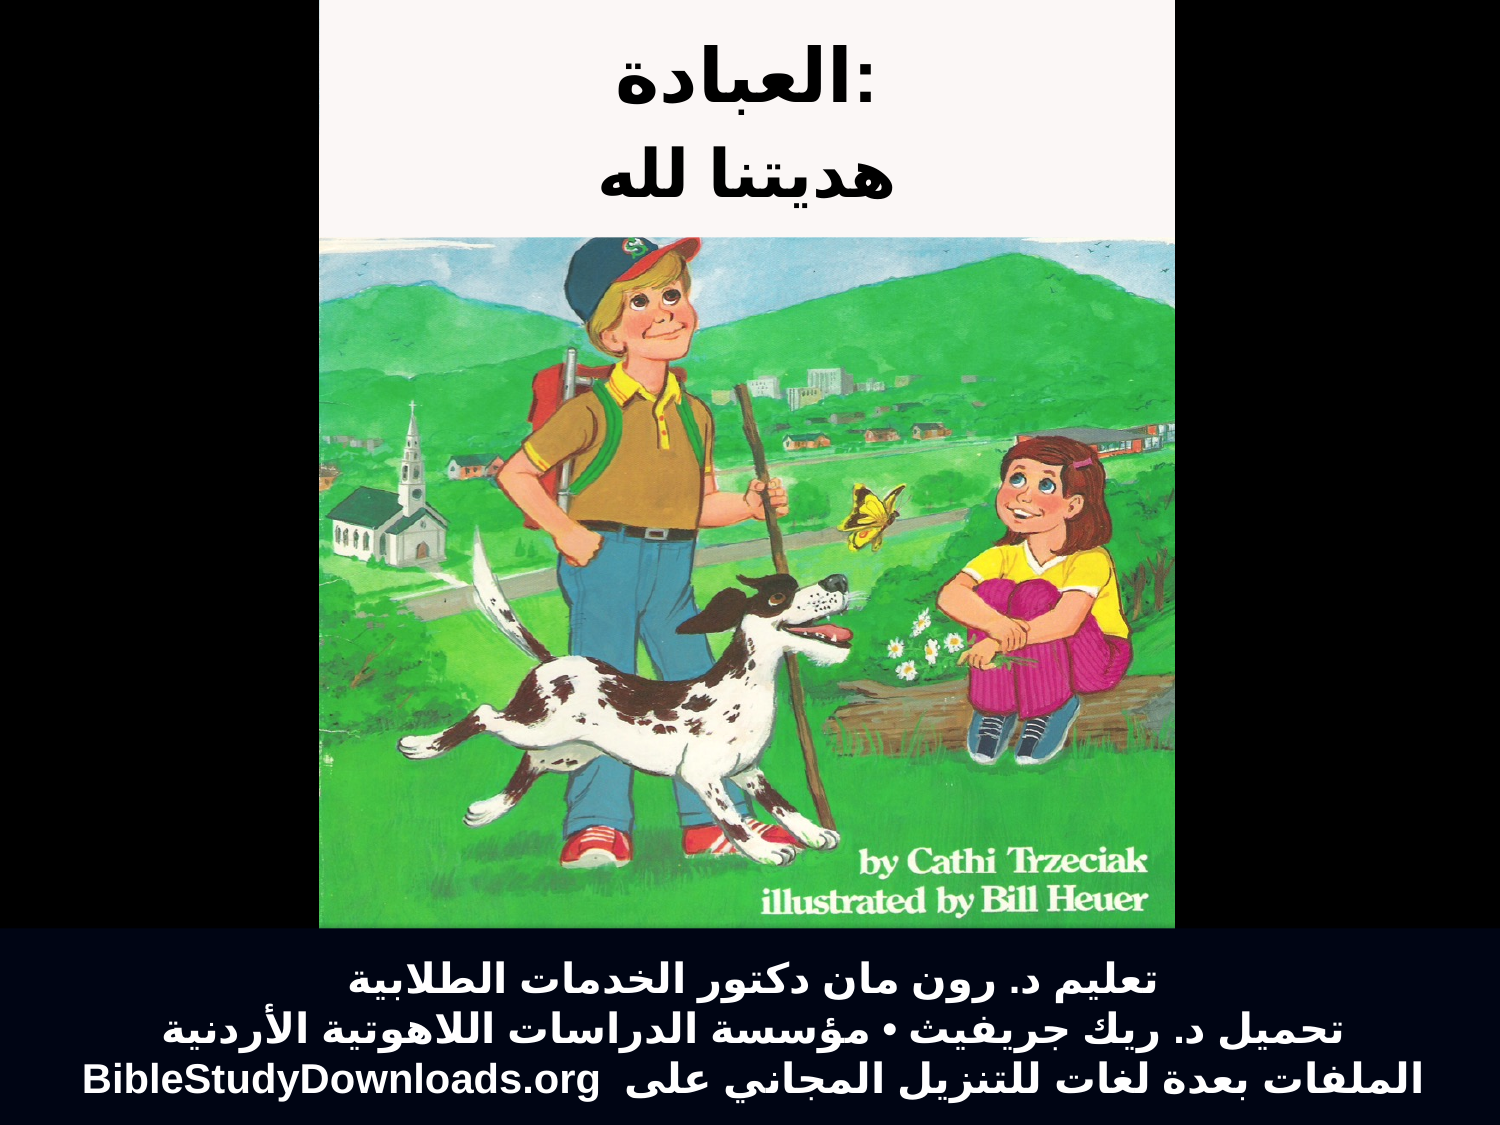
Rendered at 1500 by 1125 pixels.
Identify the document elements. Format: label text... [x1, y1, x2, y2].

picture [319, 0, 1176, 951]
text_box تعليم د. رون مان دكتور الخدمات الطلابية تحميل د. ريك جريفيث • مؤسسة الدراسات اللاهوتية الأردنية الملفات بعدة لغات للتنزيل المجاني على BibleStudyDownloads.org [0, 928, 1500, 1125]
